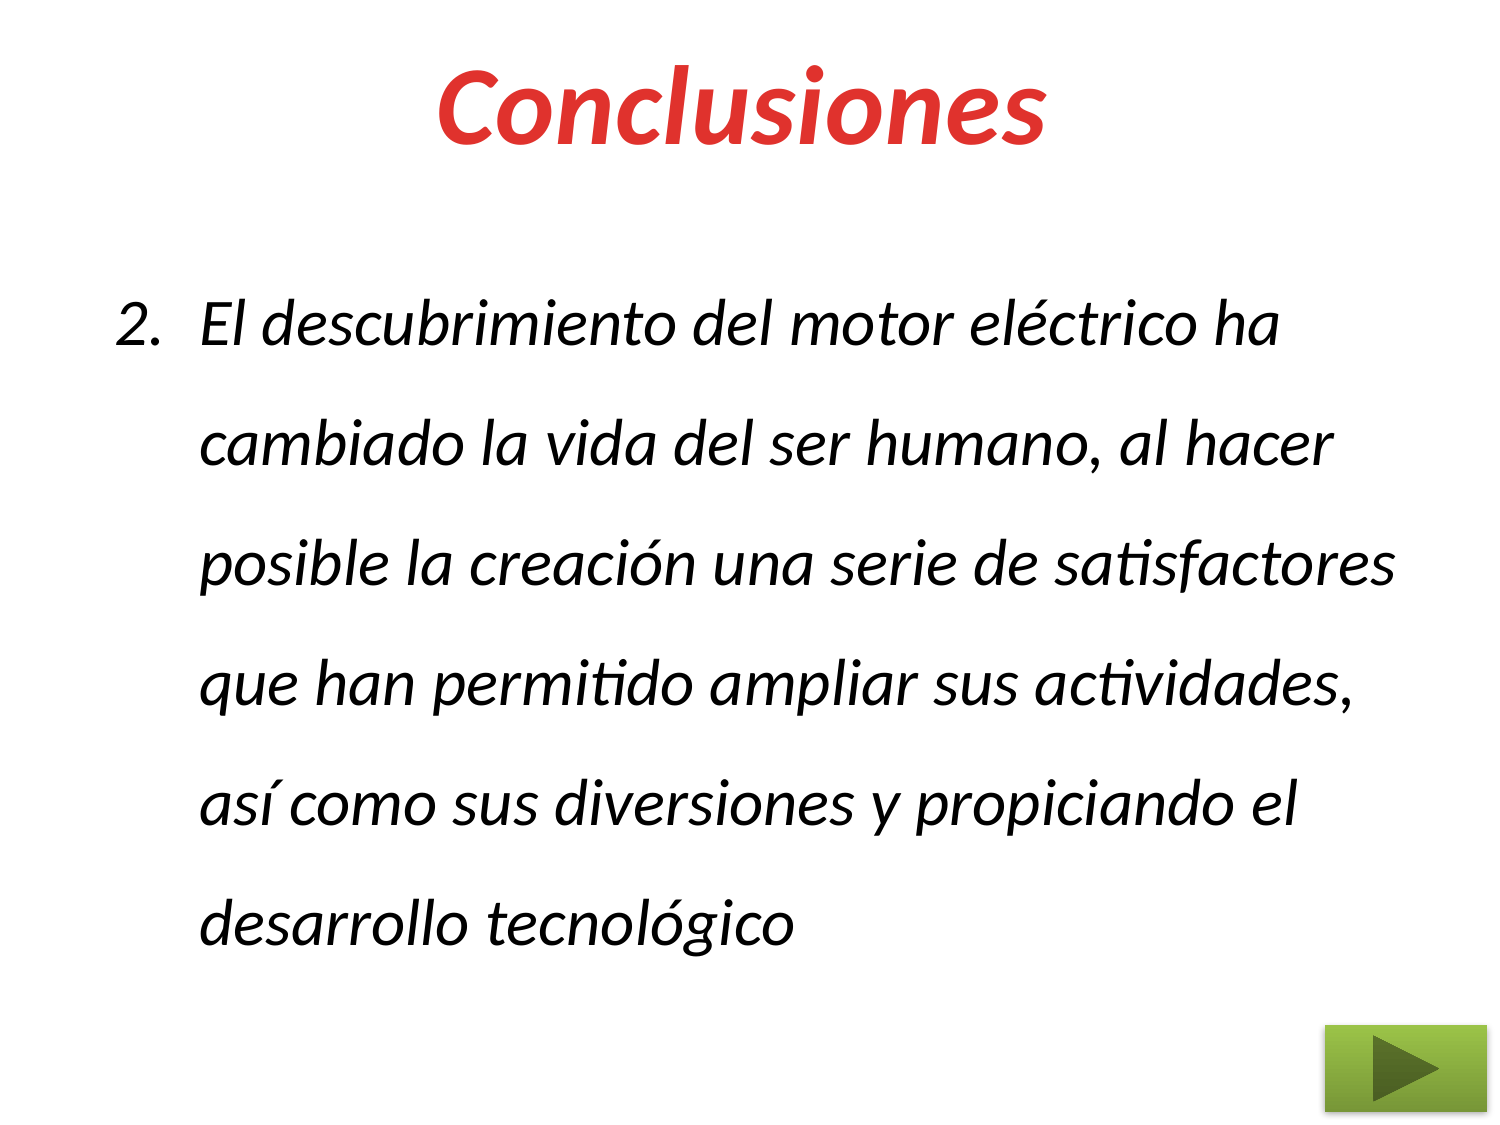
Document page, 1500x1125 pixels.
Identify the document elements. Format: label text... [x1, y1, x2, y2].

text_box Conclusiones [421, 24, 1063, 175]
text_box [1324, 1024, 1488, 1113]
text_box El descubrimiento del motor eléctrico ha cambiado la vida del ser humano, al hacer posible la creación una serie de satisfactores que han permitido ampliar sus actividades, así como sus diversiones y propiciando el desarrollo tecnológico [99, 231, 1463, 1079]
